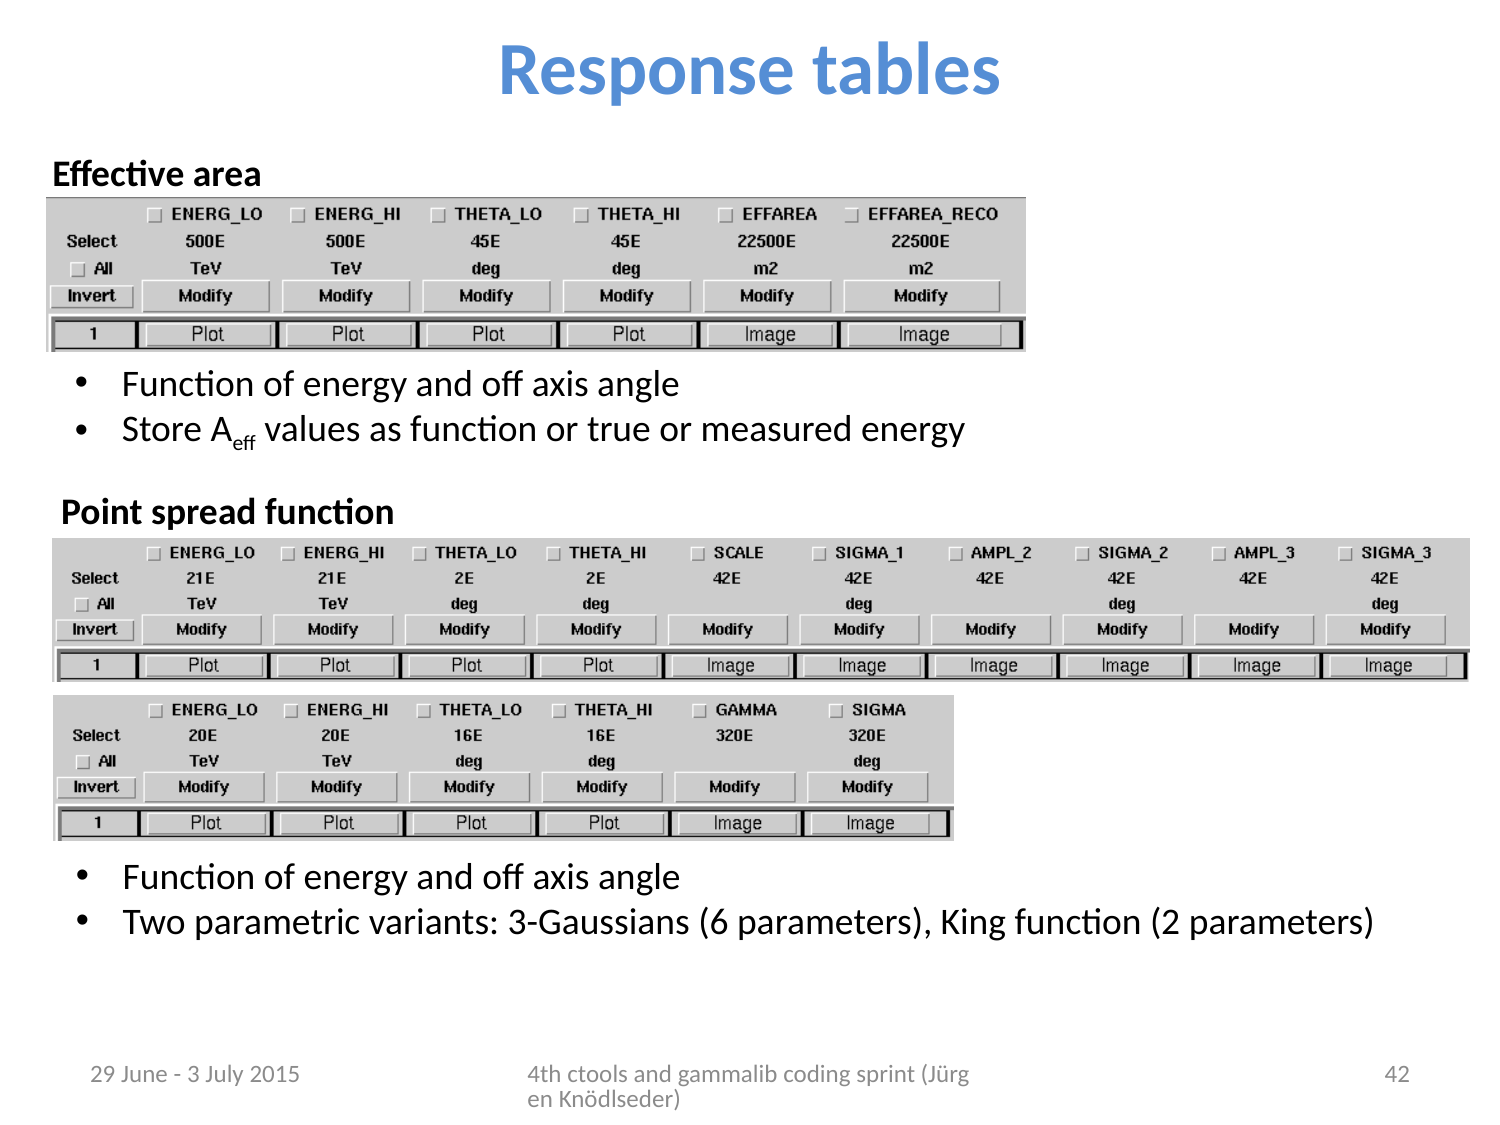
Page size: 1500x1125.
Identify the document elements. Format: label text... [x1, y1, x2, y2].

footer 4th ctools and gammalib coding sprint (Jürgen Knödlseder) [512, 1042, 988, 1103]
picture [52, 538, 1470, 682]
picture [45, 197, 1026, 352]
picture [52, 695, 954, 841]
text_box Function of energy and off axis angle Two parametric variants: 3-Gaussians (6 parameters), King function (2 parameters) [61, 844, 1391, 950]
slide_number 42 [1074, 1042, 1425, 1103]
text_box Point spread function [46, 479, 411, 540]
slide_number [75, 1042, 425, 1103]
title Response tables [75, 3, 1425, 126]
text_box Effective area [37, 141, 278, 201]
text_box Function of energy and off axis angle Store Aeff values as function or true or measured energy [60, 360, 982, 463]
